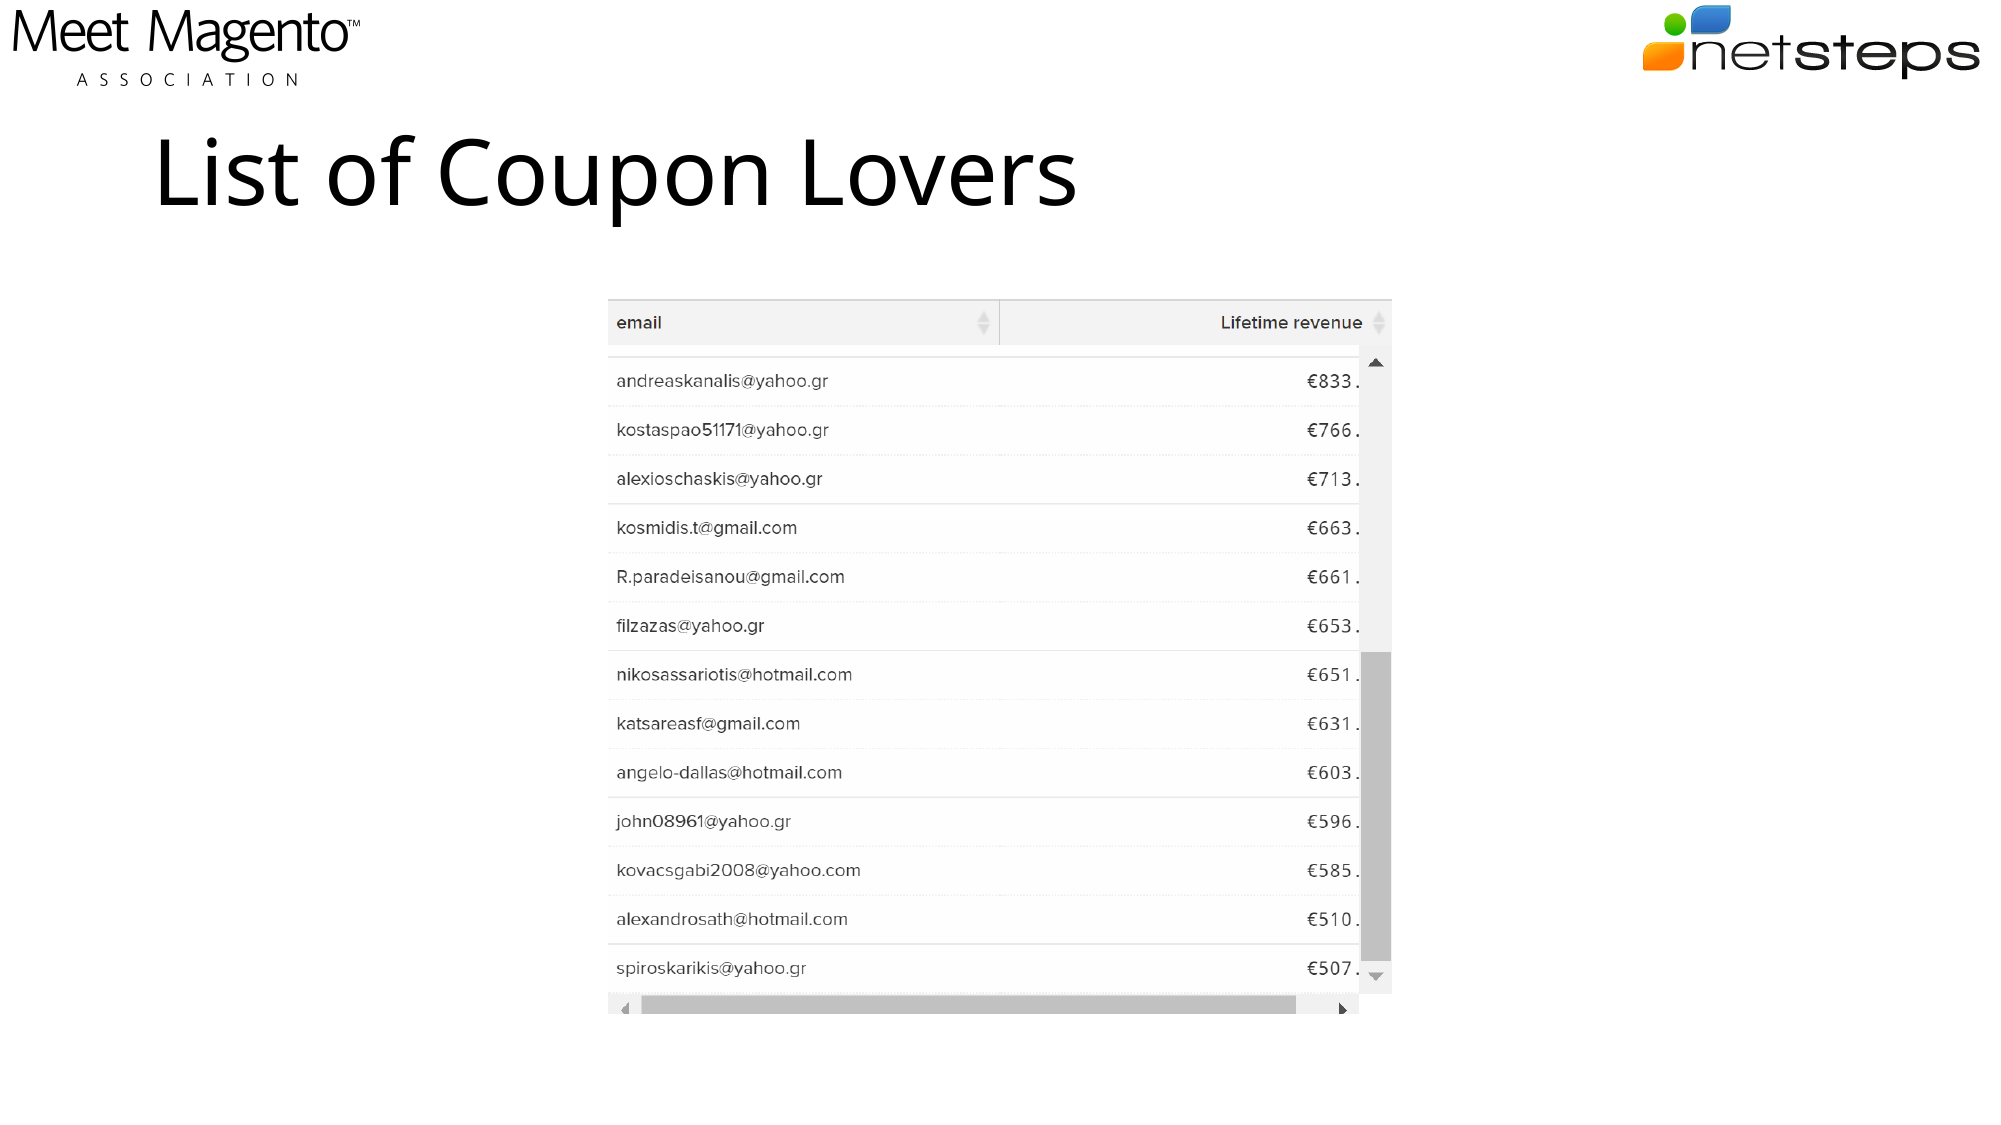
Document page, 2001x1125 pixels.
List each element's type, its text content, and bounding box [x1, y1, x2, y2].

picture [13, 10, 360, 86]
title List of Coupon Lovers [137, 67, 1863, 285]
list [608, 299, 1392, 1014]
picture [1623, 0, 2000, 104]
